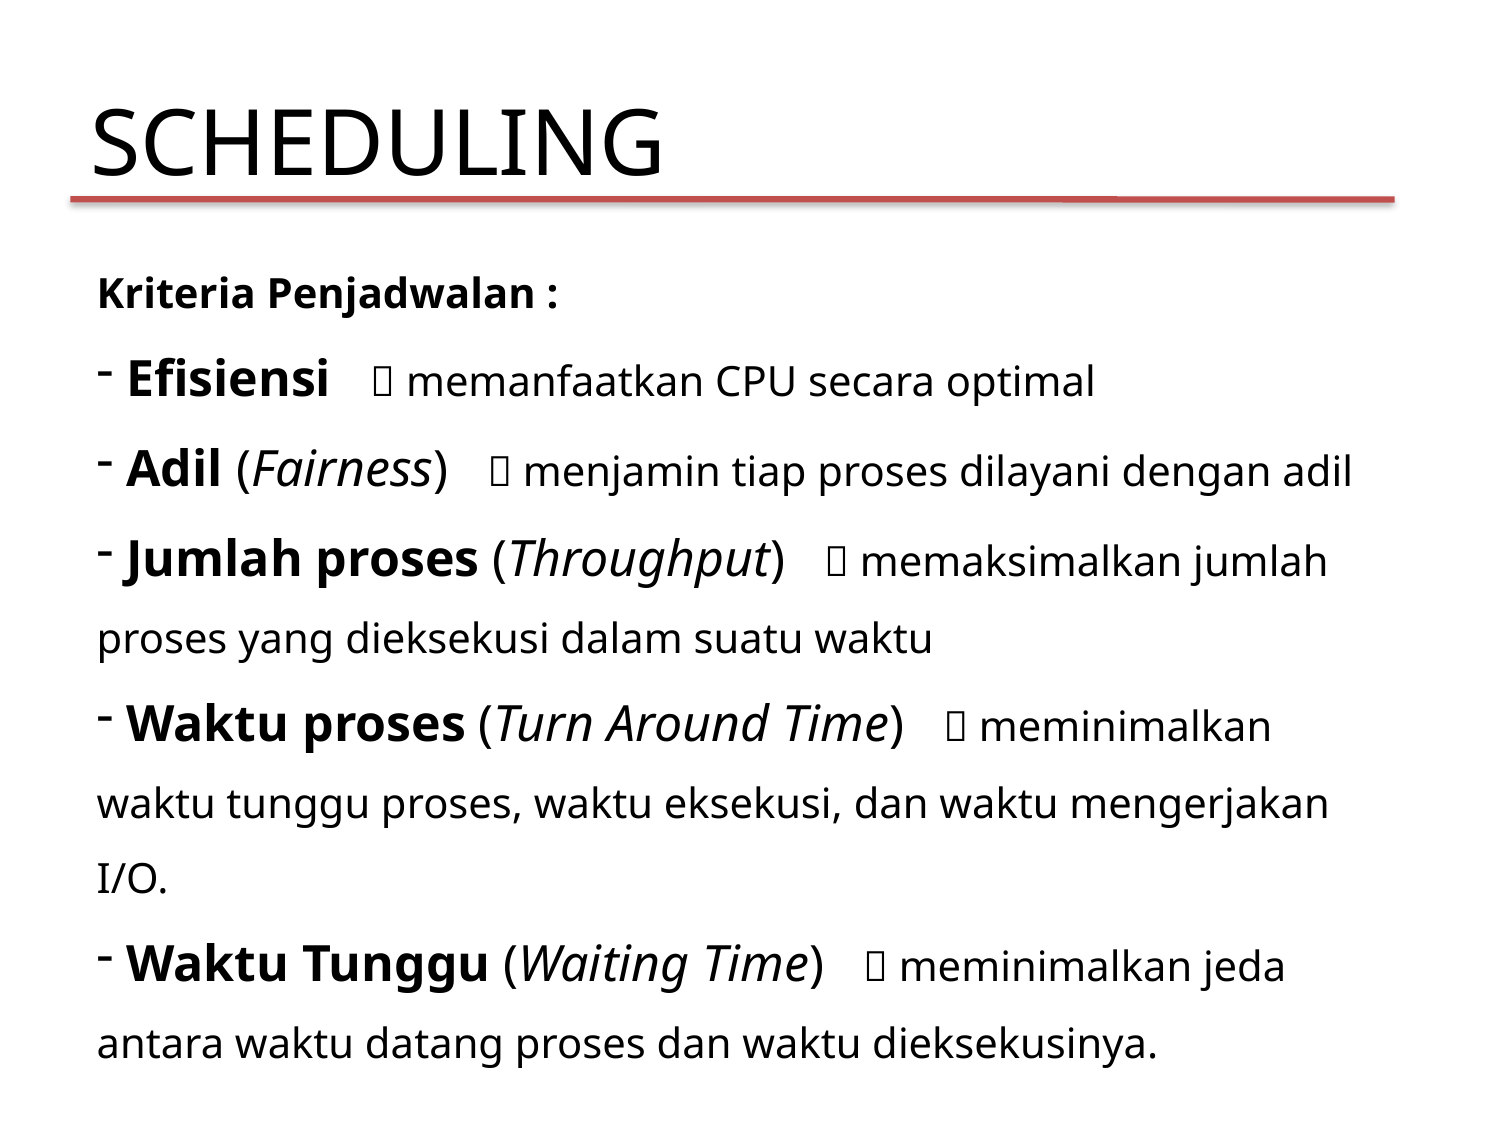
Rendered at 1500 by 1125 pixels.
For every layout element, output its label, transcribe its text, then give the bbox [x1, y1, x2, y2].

text_box SCHEDULING [74, 45, 1425, 233]
text_box Kriteria Penjadwalan : Efisiensi  memanfaatkan CPU secara optimal Adil (Fairness)  menjamin tiap proses dilayani dengan adil Jumlah proses (Throughput)  memaksimalkan jumlah proses yang dieksekusi dalam suatu waktu Waktu proses (Turn Around Time)  meminimalkan waktu tunggu proses, waktu eksekusi, dan waktu mengerjakan I/O. Waktu Tunggu (Waiting Time)  meminimalkan jeda antara waktu datang proses dan waktu dieksekusinya. [80, 232, 1408, 1076]
